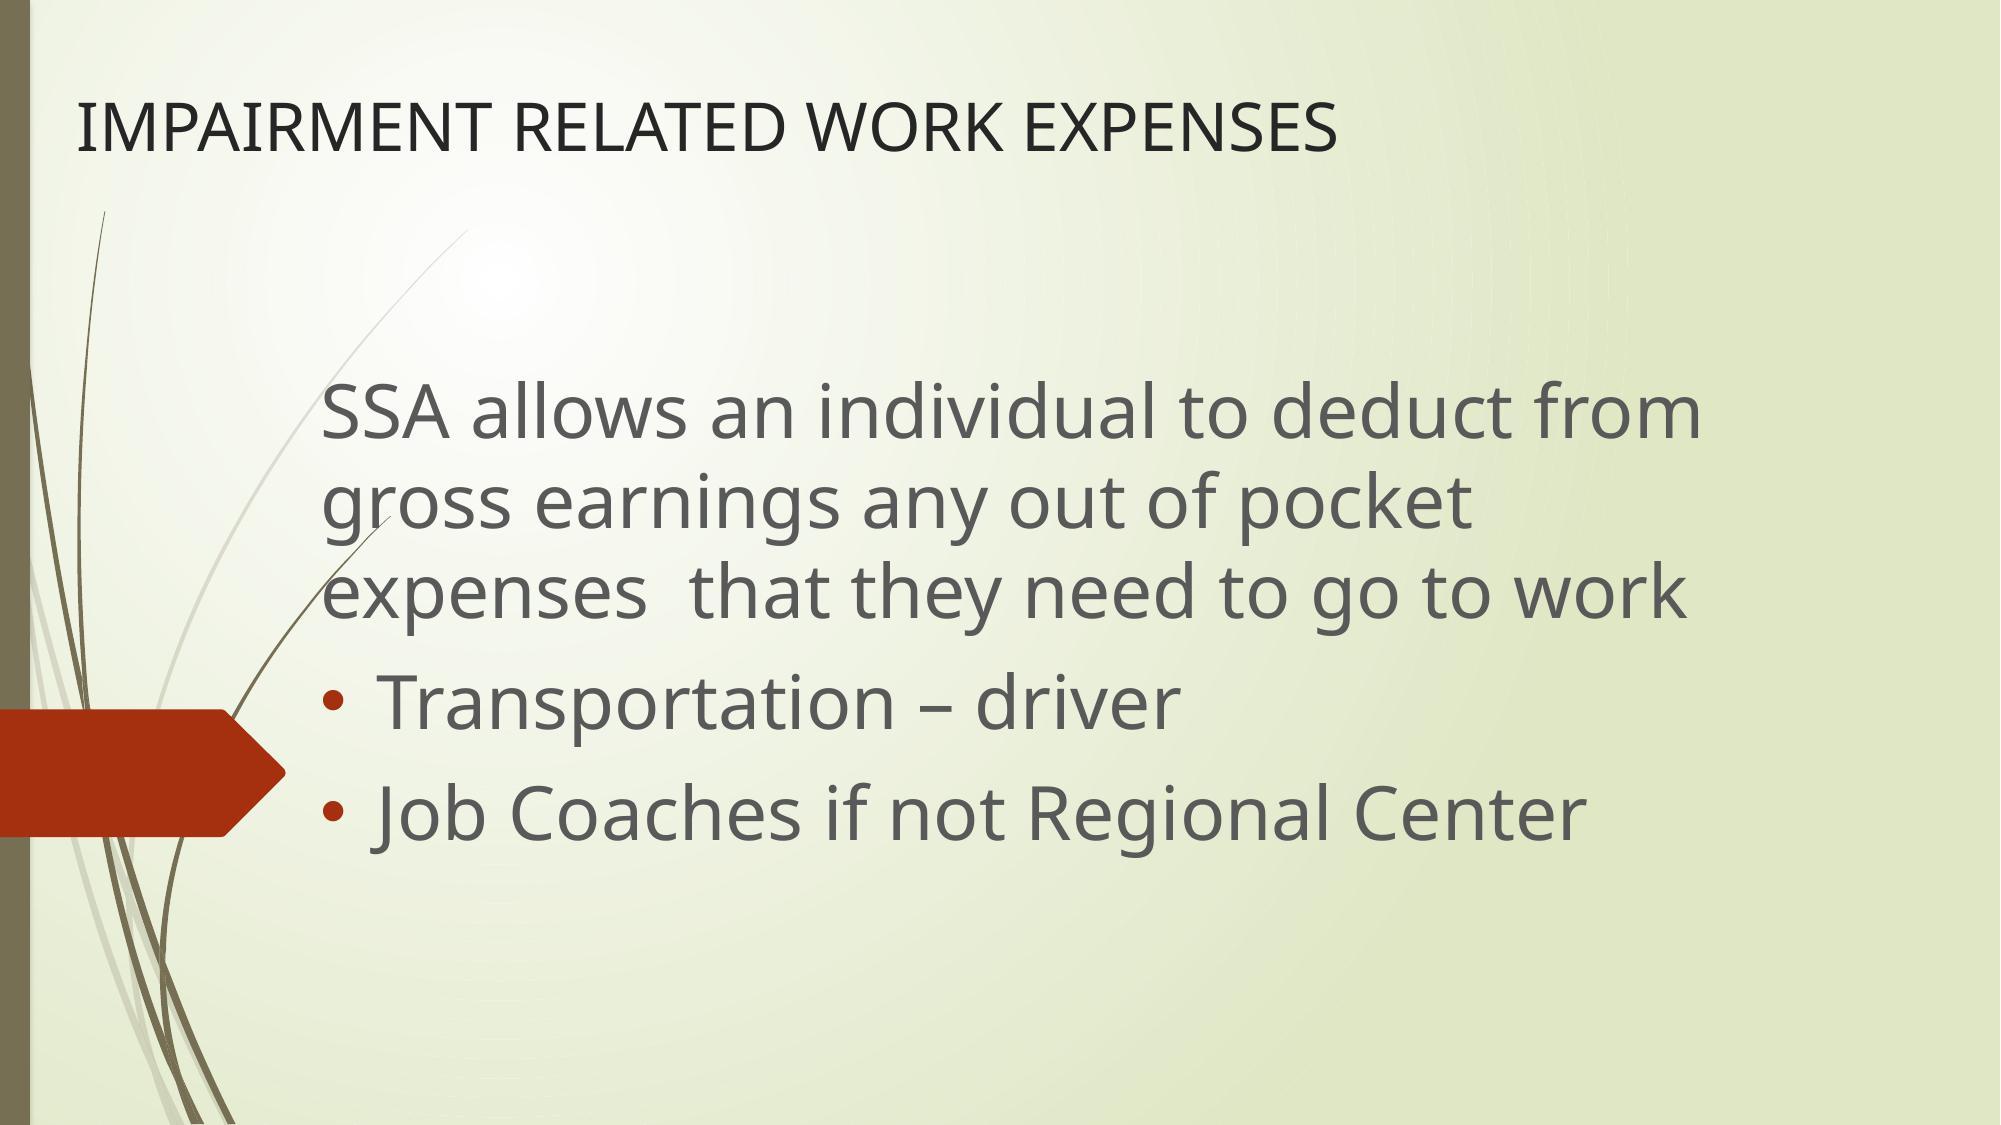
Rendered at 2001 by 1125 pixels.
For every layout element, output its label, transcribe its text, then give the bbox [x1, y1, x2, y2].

title IMPAIRMENT RELATED WORK EXPENSES [61, 24, 1642, 173]
subtitle SSA allows an individual to deduct from gross earnings any out of pocket expenses that they need to go to work Transportation – driver Job Coaches if not Regional Center [305, 356, 1806, 769]
